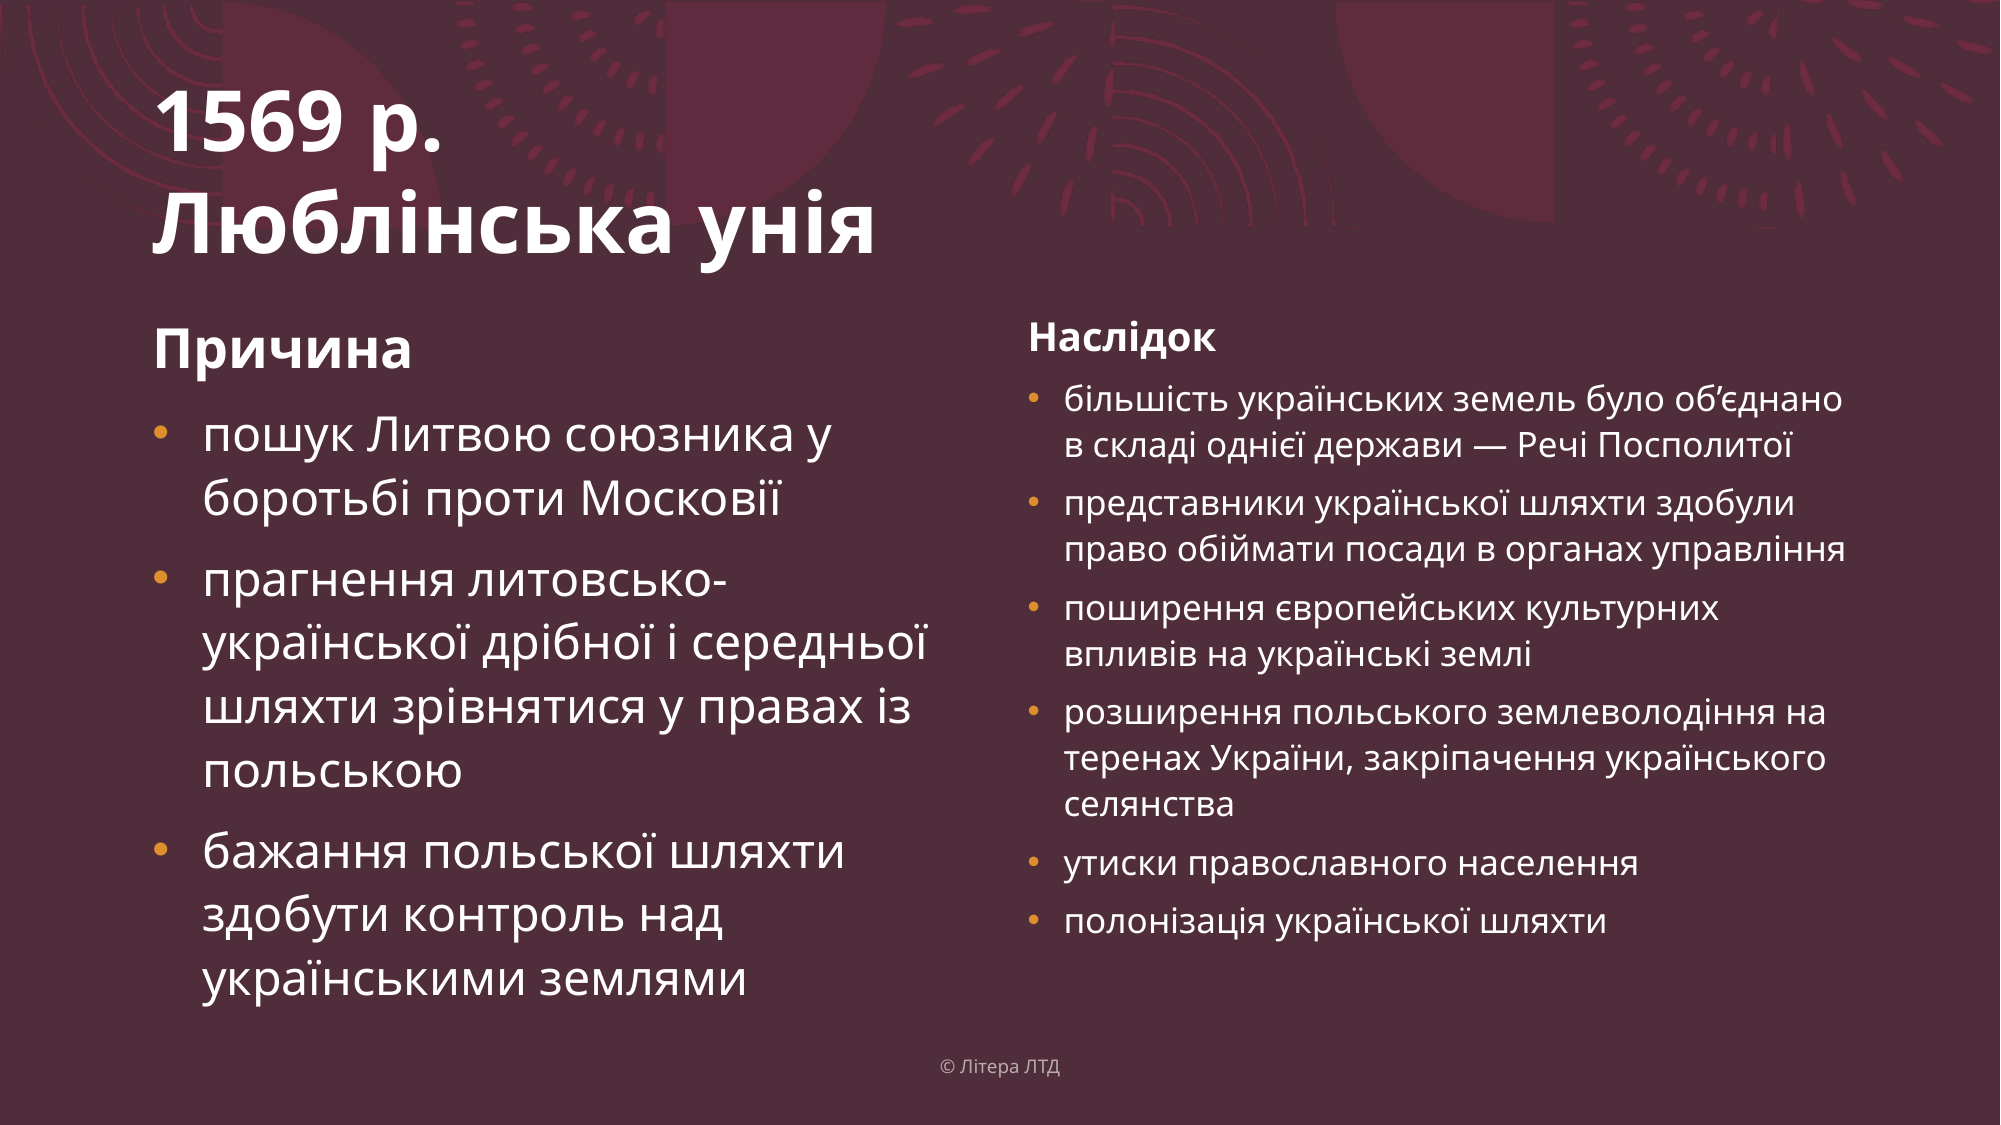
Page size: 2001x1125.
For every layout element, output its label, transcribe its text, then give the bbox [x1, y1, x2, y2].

list Наслідок більшість українських земель було об’єднано в складі однієї держави — Речі Посполитої представники української шляхти здобули право обіймати посади в органах управління поширення європейських культурних впливів на українські землі розширення польського землеволодіння на теренах України, закріпачення українського селянства утиски православного населення полонізація української шляхти [1012, 299, 1863, 1014]
list Причина пошук Литвою союзника у боротьбі проти Московії прагнення литовсько-української дрібної і середньої шляхти зрівнятися у правах із польською бажання польської шляхти здобути контроль над українськими землями [137, 299, 988, 1014]
title 1569 р. Люблінська унія [137, 60, 1863, 278]
footer © Літера ЛТД [662, 1037, 1338, 1098]
